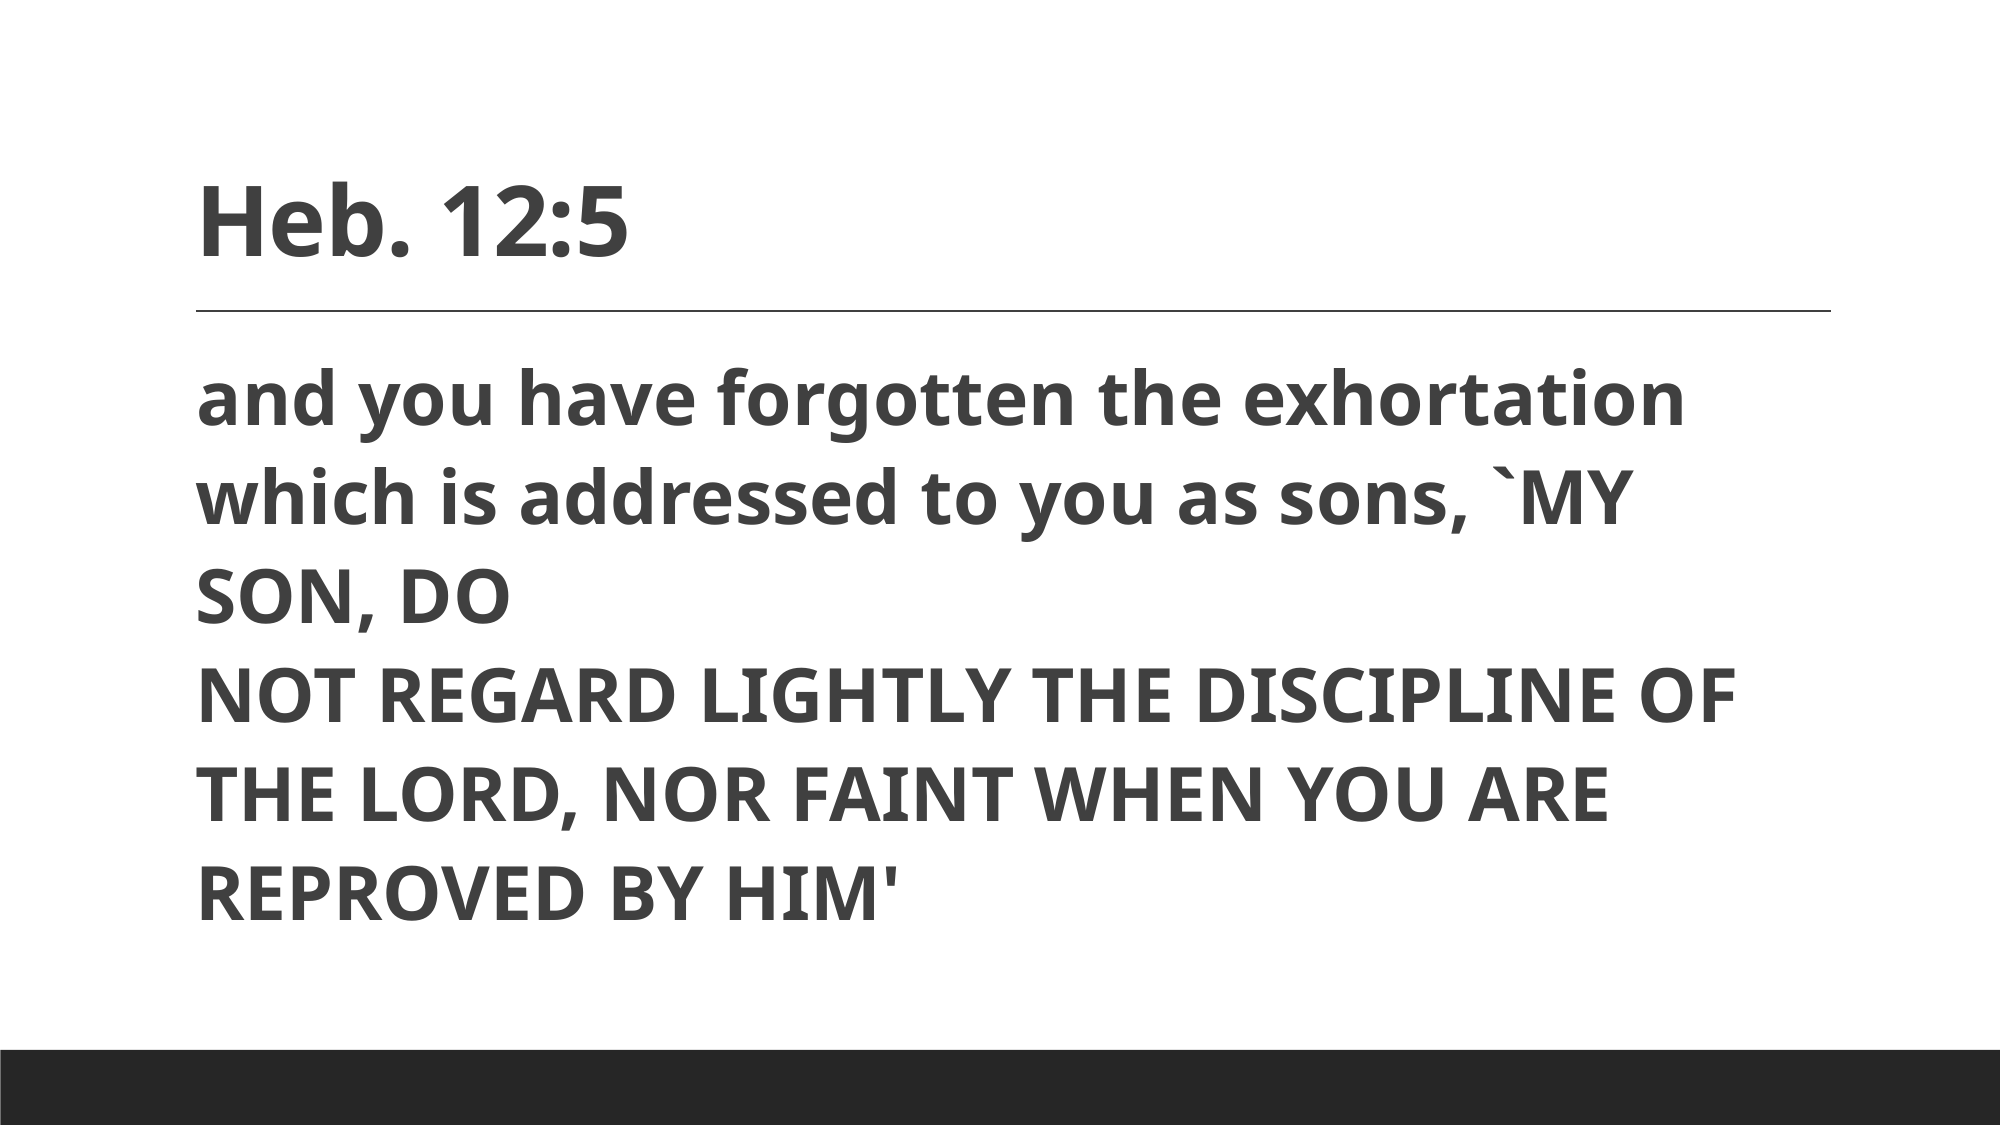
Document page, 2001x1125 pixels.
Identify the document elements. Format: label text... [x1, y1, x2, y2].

list and you have forgotten the exhortation which is addressed to you as sons, `MY SON, DO NOT REGARD LIGHTLY THE DISCIPLINE OF THE LORD, NOR FAINT WHEN YOU ARE REPROVED BY HIM' [180, 333, 1830, 951]
title Heb. 12:5 [180, 47, 1830, 285]
